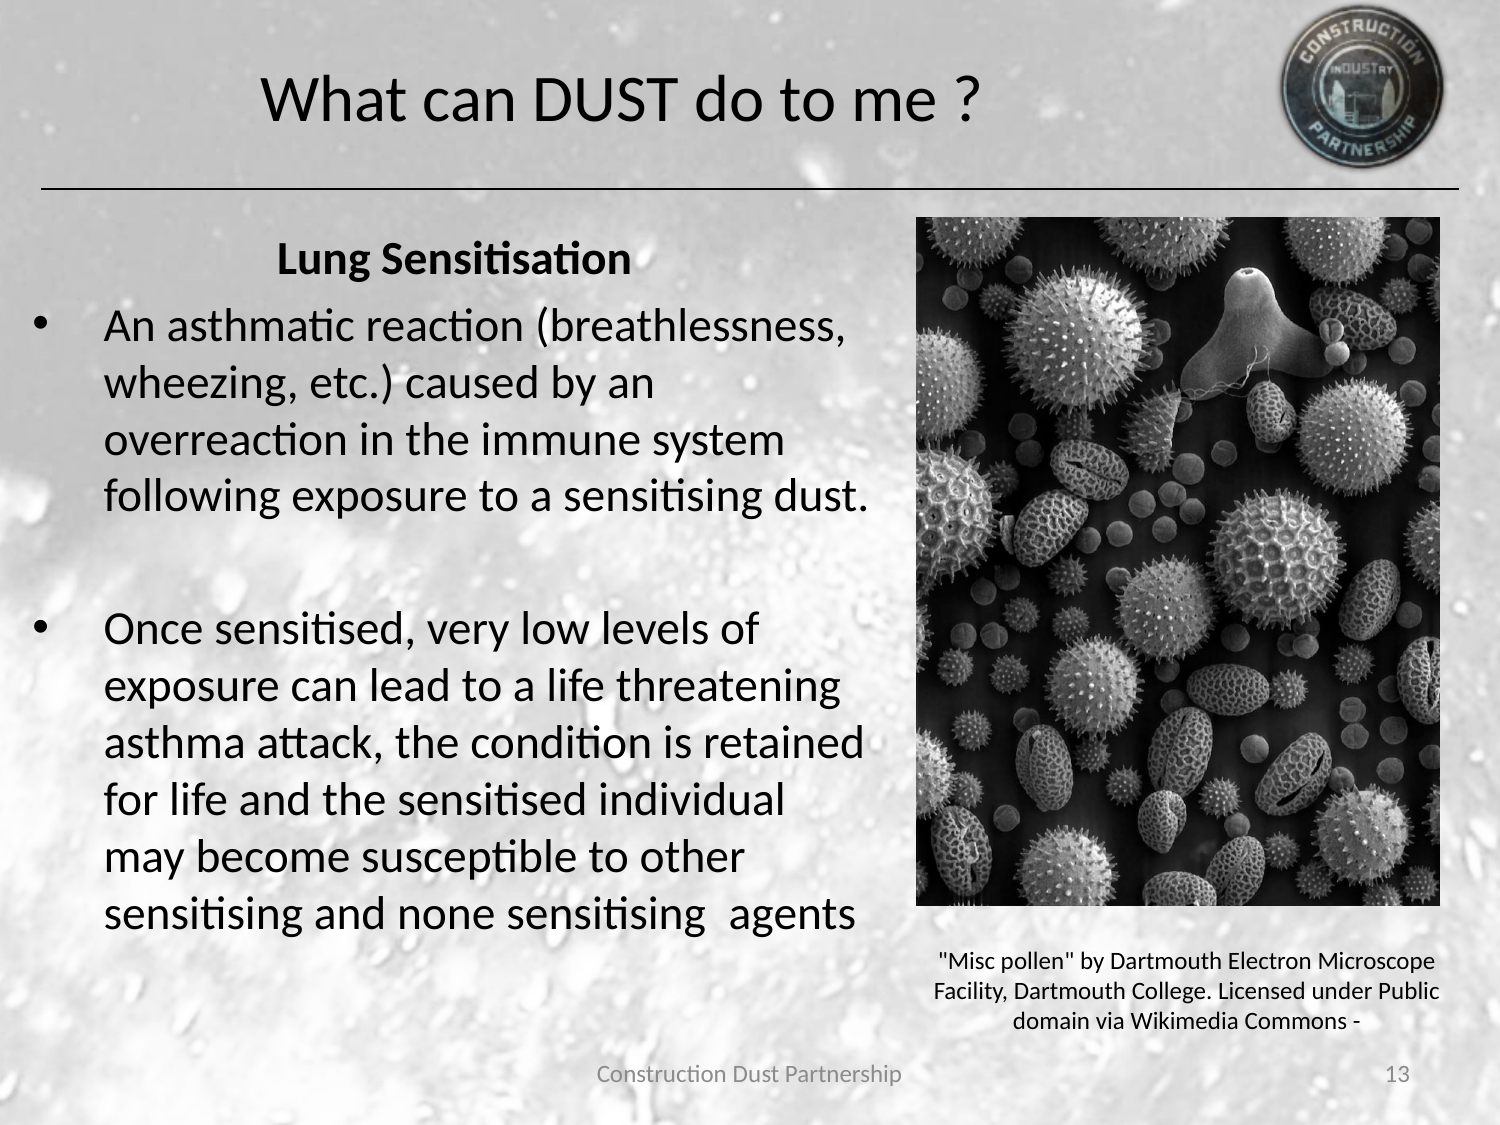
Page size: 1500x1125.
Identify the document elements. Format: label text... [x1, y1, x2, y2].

text_box Lung Sensitisation An asthmatic reaction (breathlessness, wheezing, etc.) caused by an overreaction in the immune system following exposure to a sensitising dust. Once sensitised, very low levels of exposure can lead to a life threatening asthma attack, the condition is retained for life and the sensitised individual may become susceptible to other sensitising and none sensitising agents [17, 219, 892, 1035]
footer Construction Dust Partnership [512, 1042, 988, 1103]
picture [1215, 0, 1500, 190]
slide_number 13 [1074, 1043, 1425, 1103]
picture [833, 217, 1500, 905]
text_box "Misc pollen" by Dartmouth Electron Microscope Facility, Dartmouth College. Licensed under Public domain via Wikimedia Commons - [915, 936, 1459, 1043]
title What can DUST do to me ? [244, 50, 1210, 139]
